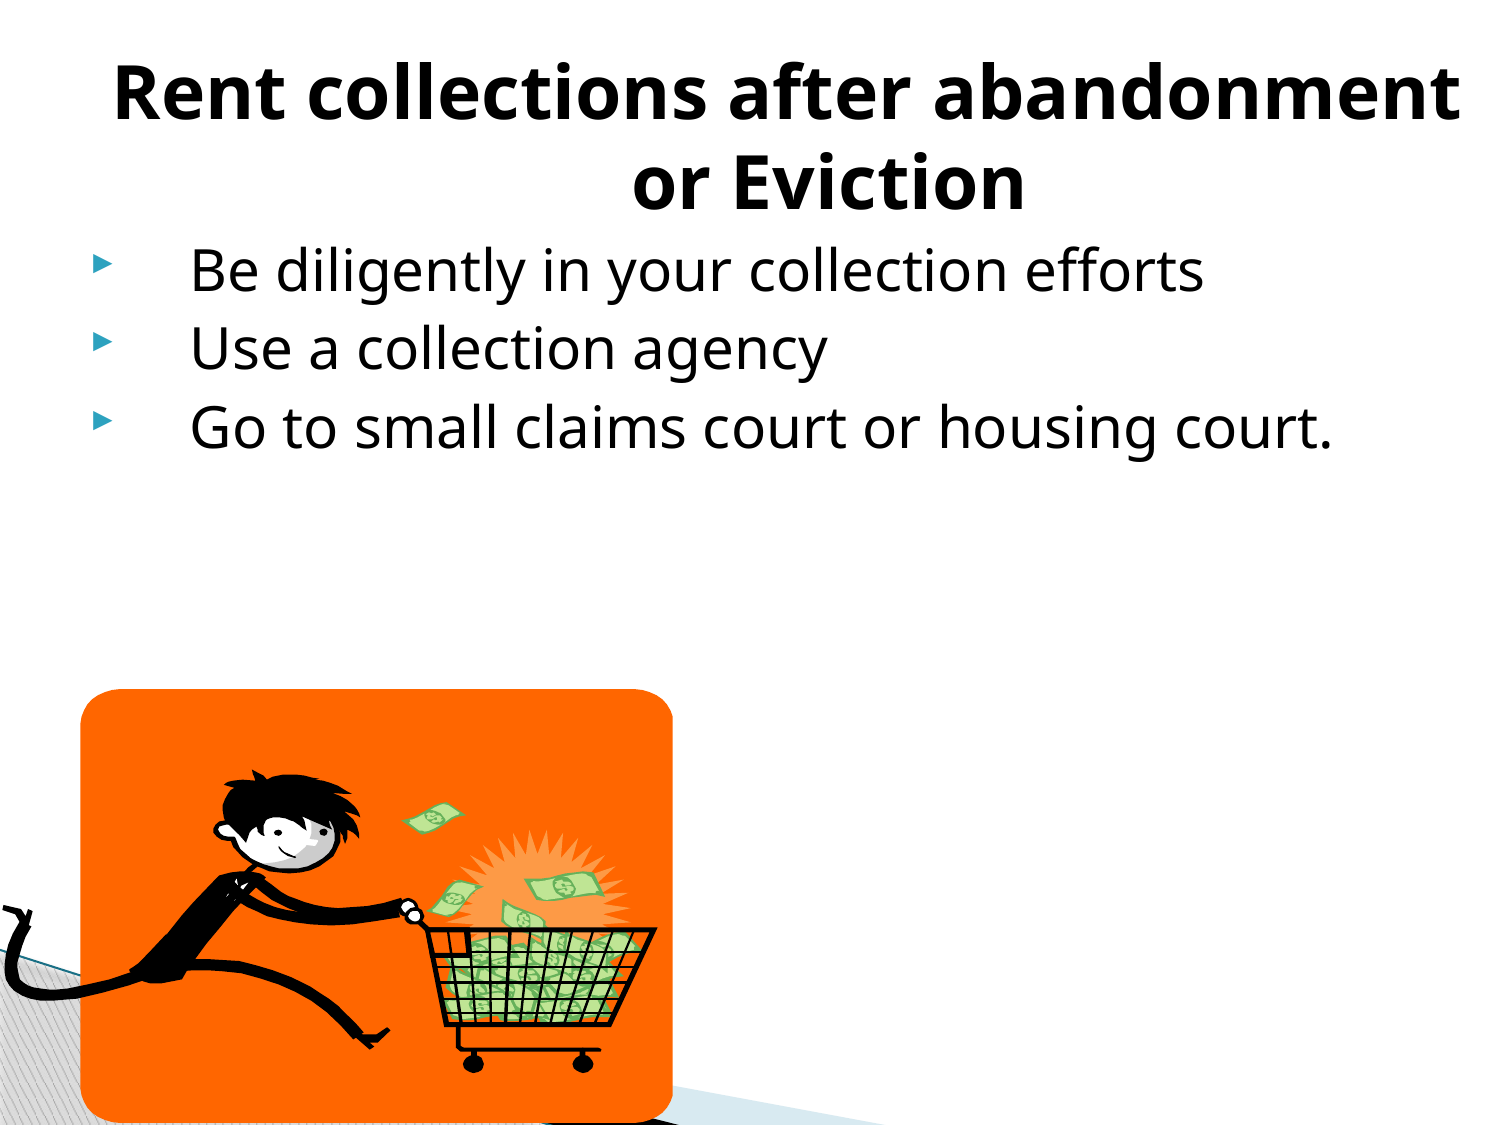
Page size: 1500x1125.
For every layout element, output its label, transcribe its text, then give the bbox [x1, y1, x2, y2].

list Rent collections after abandonment or Eviction Be diligently in your collection efforts Use a collection agency Go to small claims court or housing court. [75, 37, 1500, 1005]
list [0, 686, 676, 1125]
